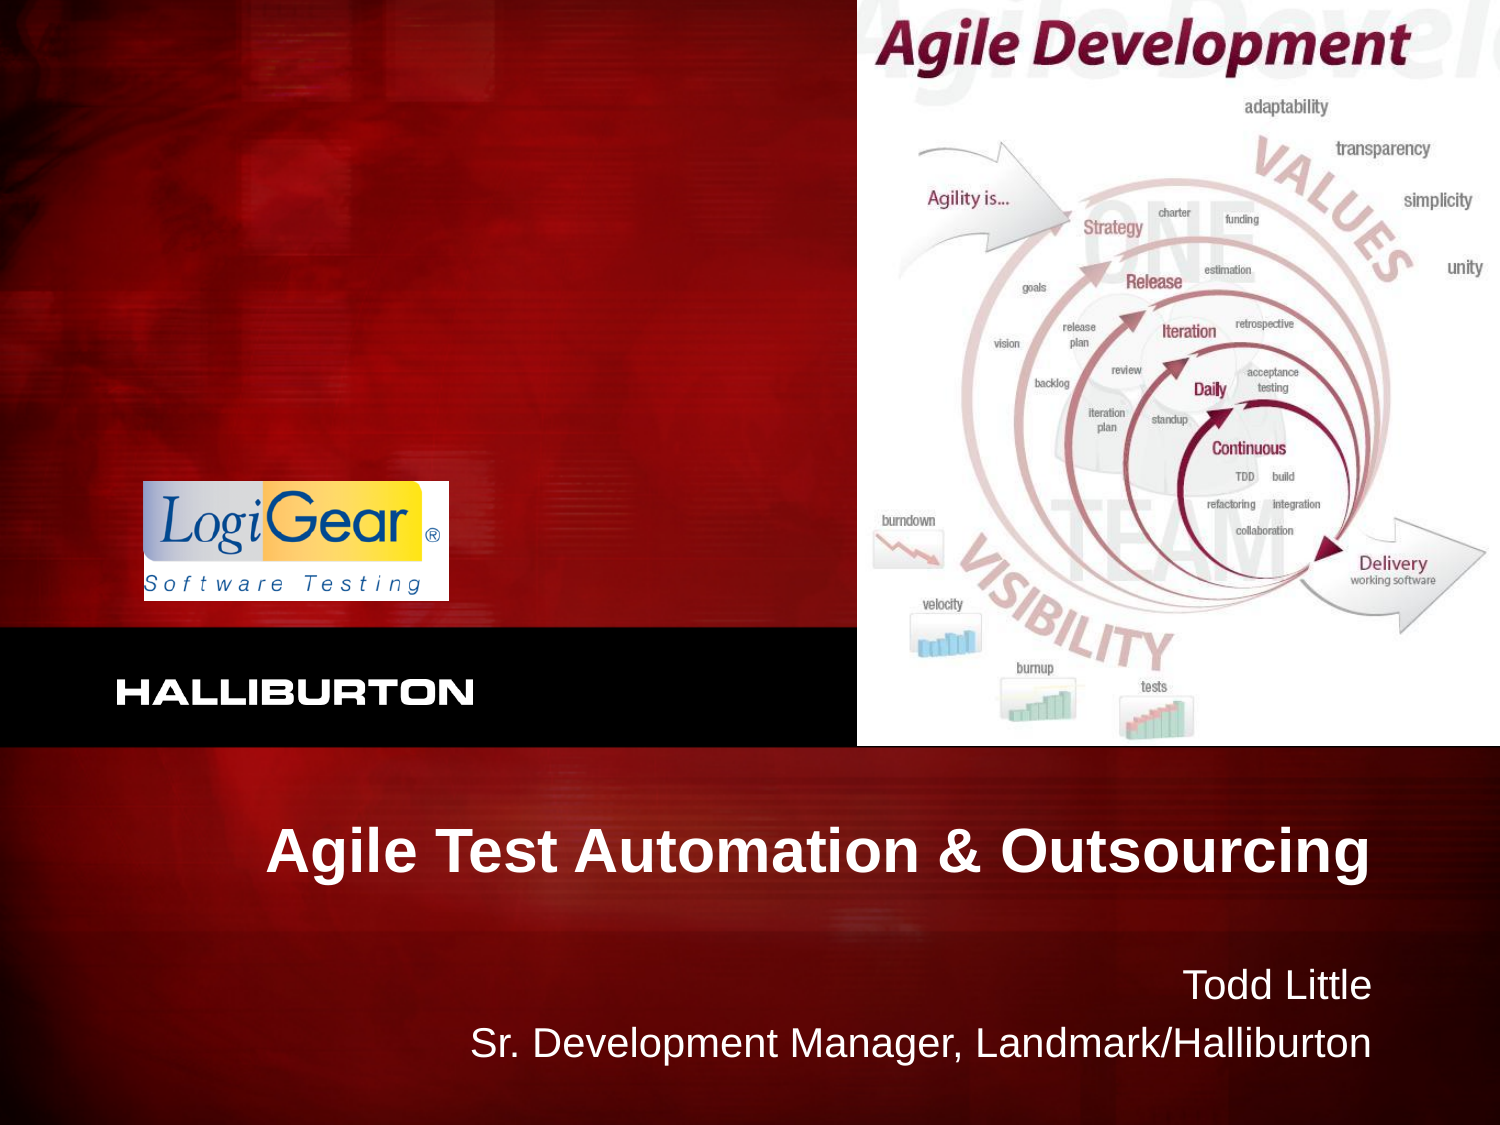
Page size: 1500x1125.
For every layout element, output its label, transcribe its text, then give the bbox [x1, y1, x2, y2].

subtitle Todd Little Sr. Development Manager, Landmark/Halliburton [337, 949, 1388, 1075]
picture [0, 0, 1500, 1125]
title Agile Test Automation & Outsourcing [112, 747, 1388, 947]
